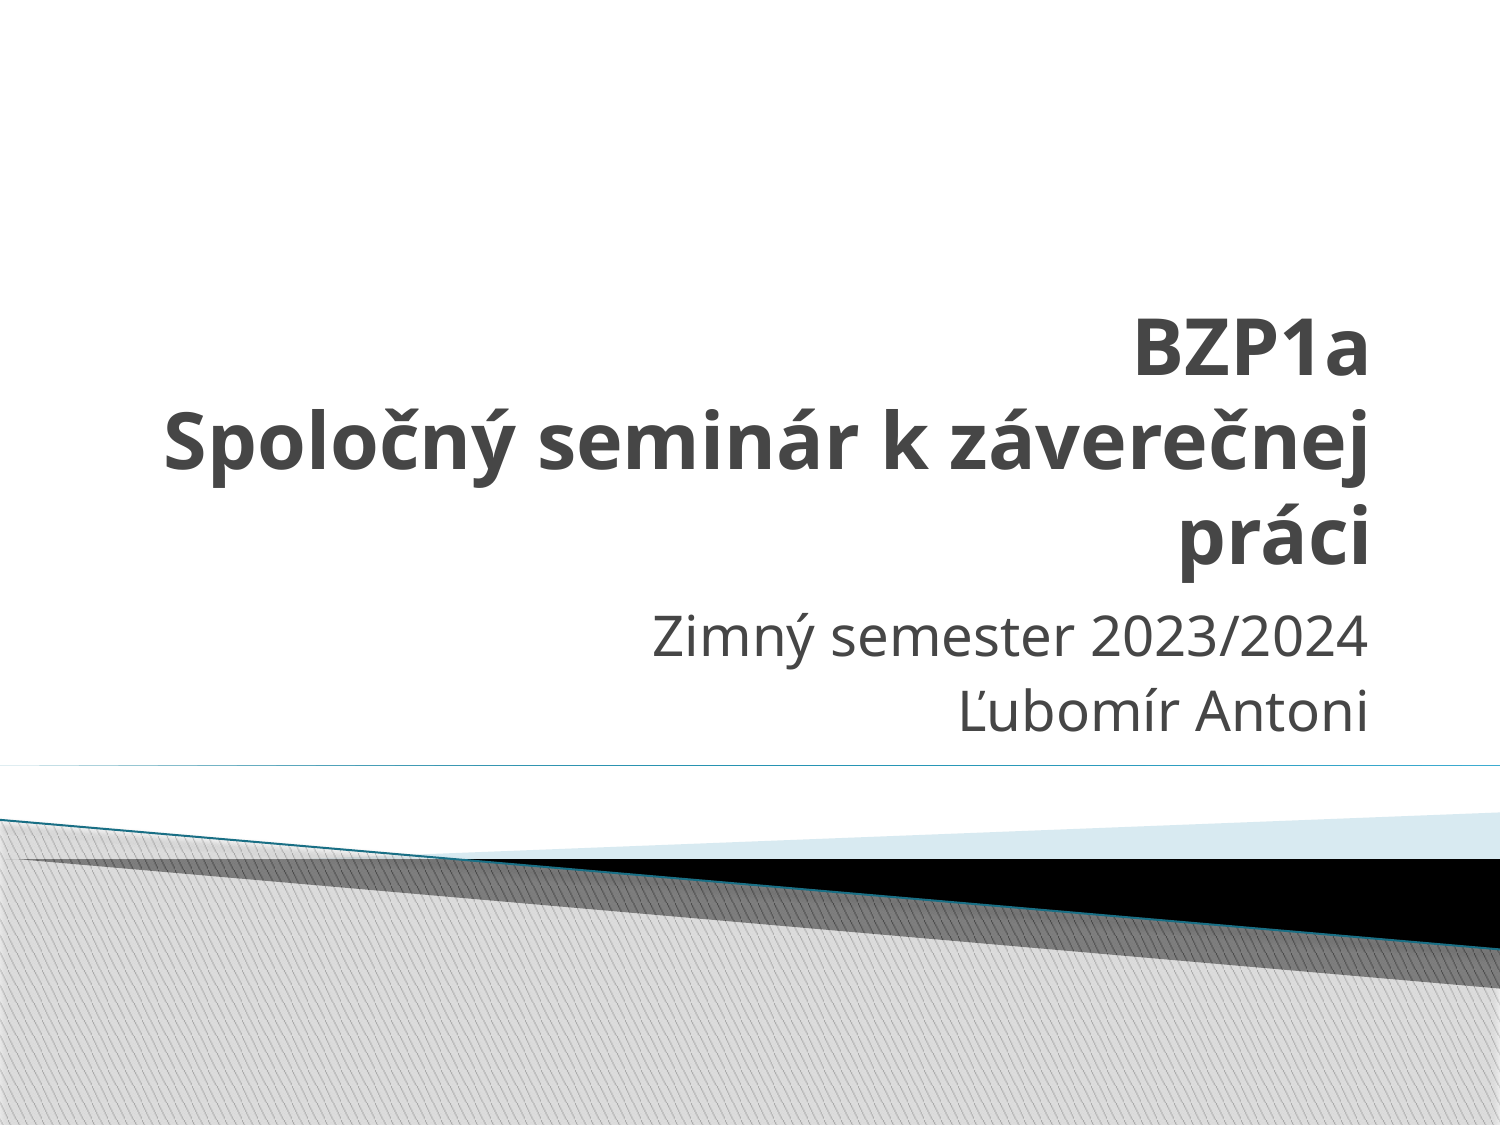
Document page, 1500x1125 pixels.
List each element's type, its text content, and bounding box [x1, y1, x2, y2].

picture [5, 859, 1500, 989]
title BZP1a Spoločný seminár k záverečnej práci [112, 287, 1388, 588]
subtitle Zimný semester 2023/2024 Ľubomír Antoni [112, 592, 1388, 790]
